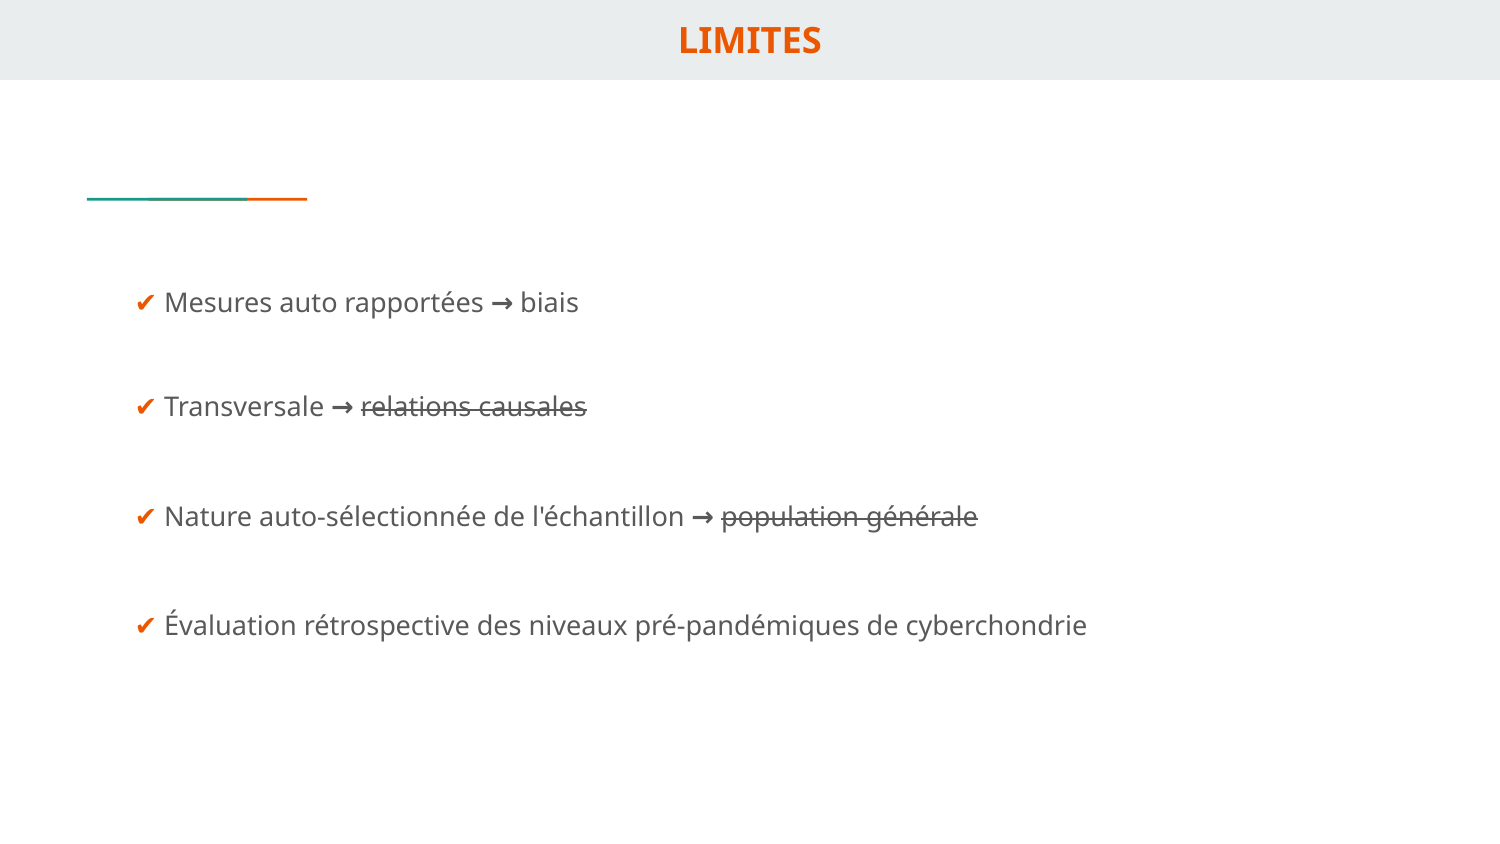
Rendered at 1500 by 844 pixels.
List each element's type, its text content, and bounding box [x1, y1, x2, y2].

list ✔ Mesures auto rapportées → biais ✔ Transversale → relations causales ✔ Nature auto-sélectionnée de l'échantillon → population générale ✔ Évaluation rétrospective des niveaux pré-pandémiques de cyberchondrie [119, 263, 1381, 712]
title LIMITES [0, 0, 1500, 80]
